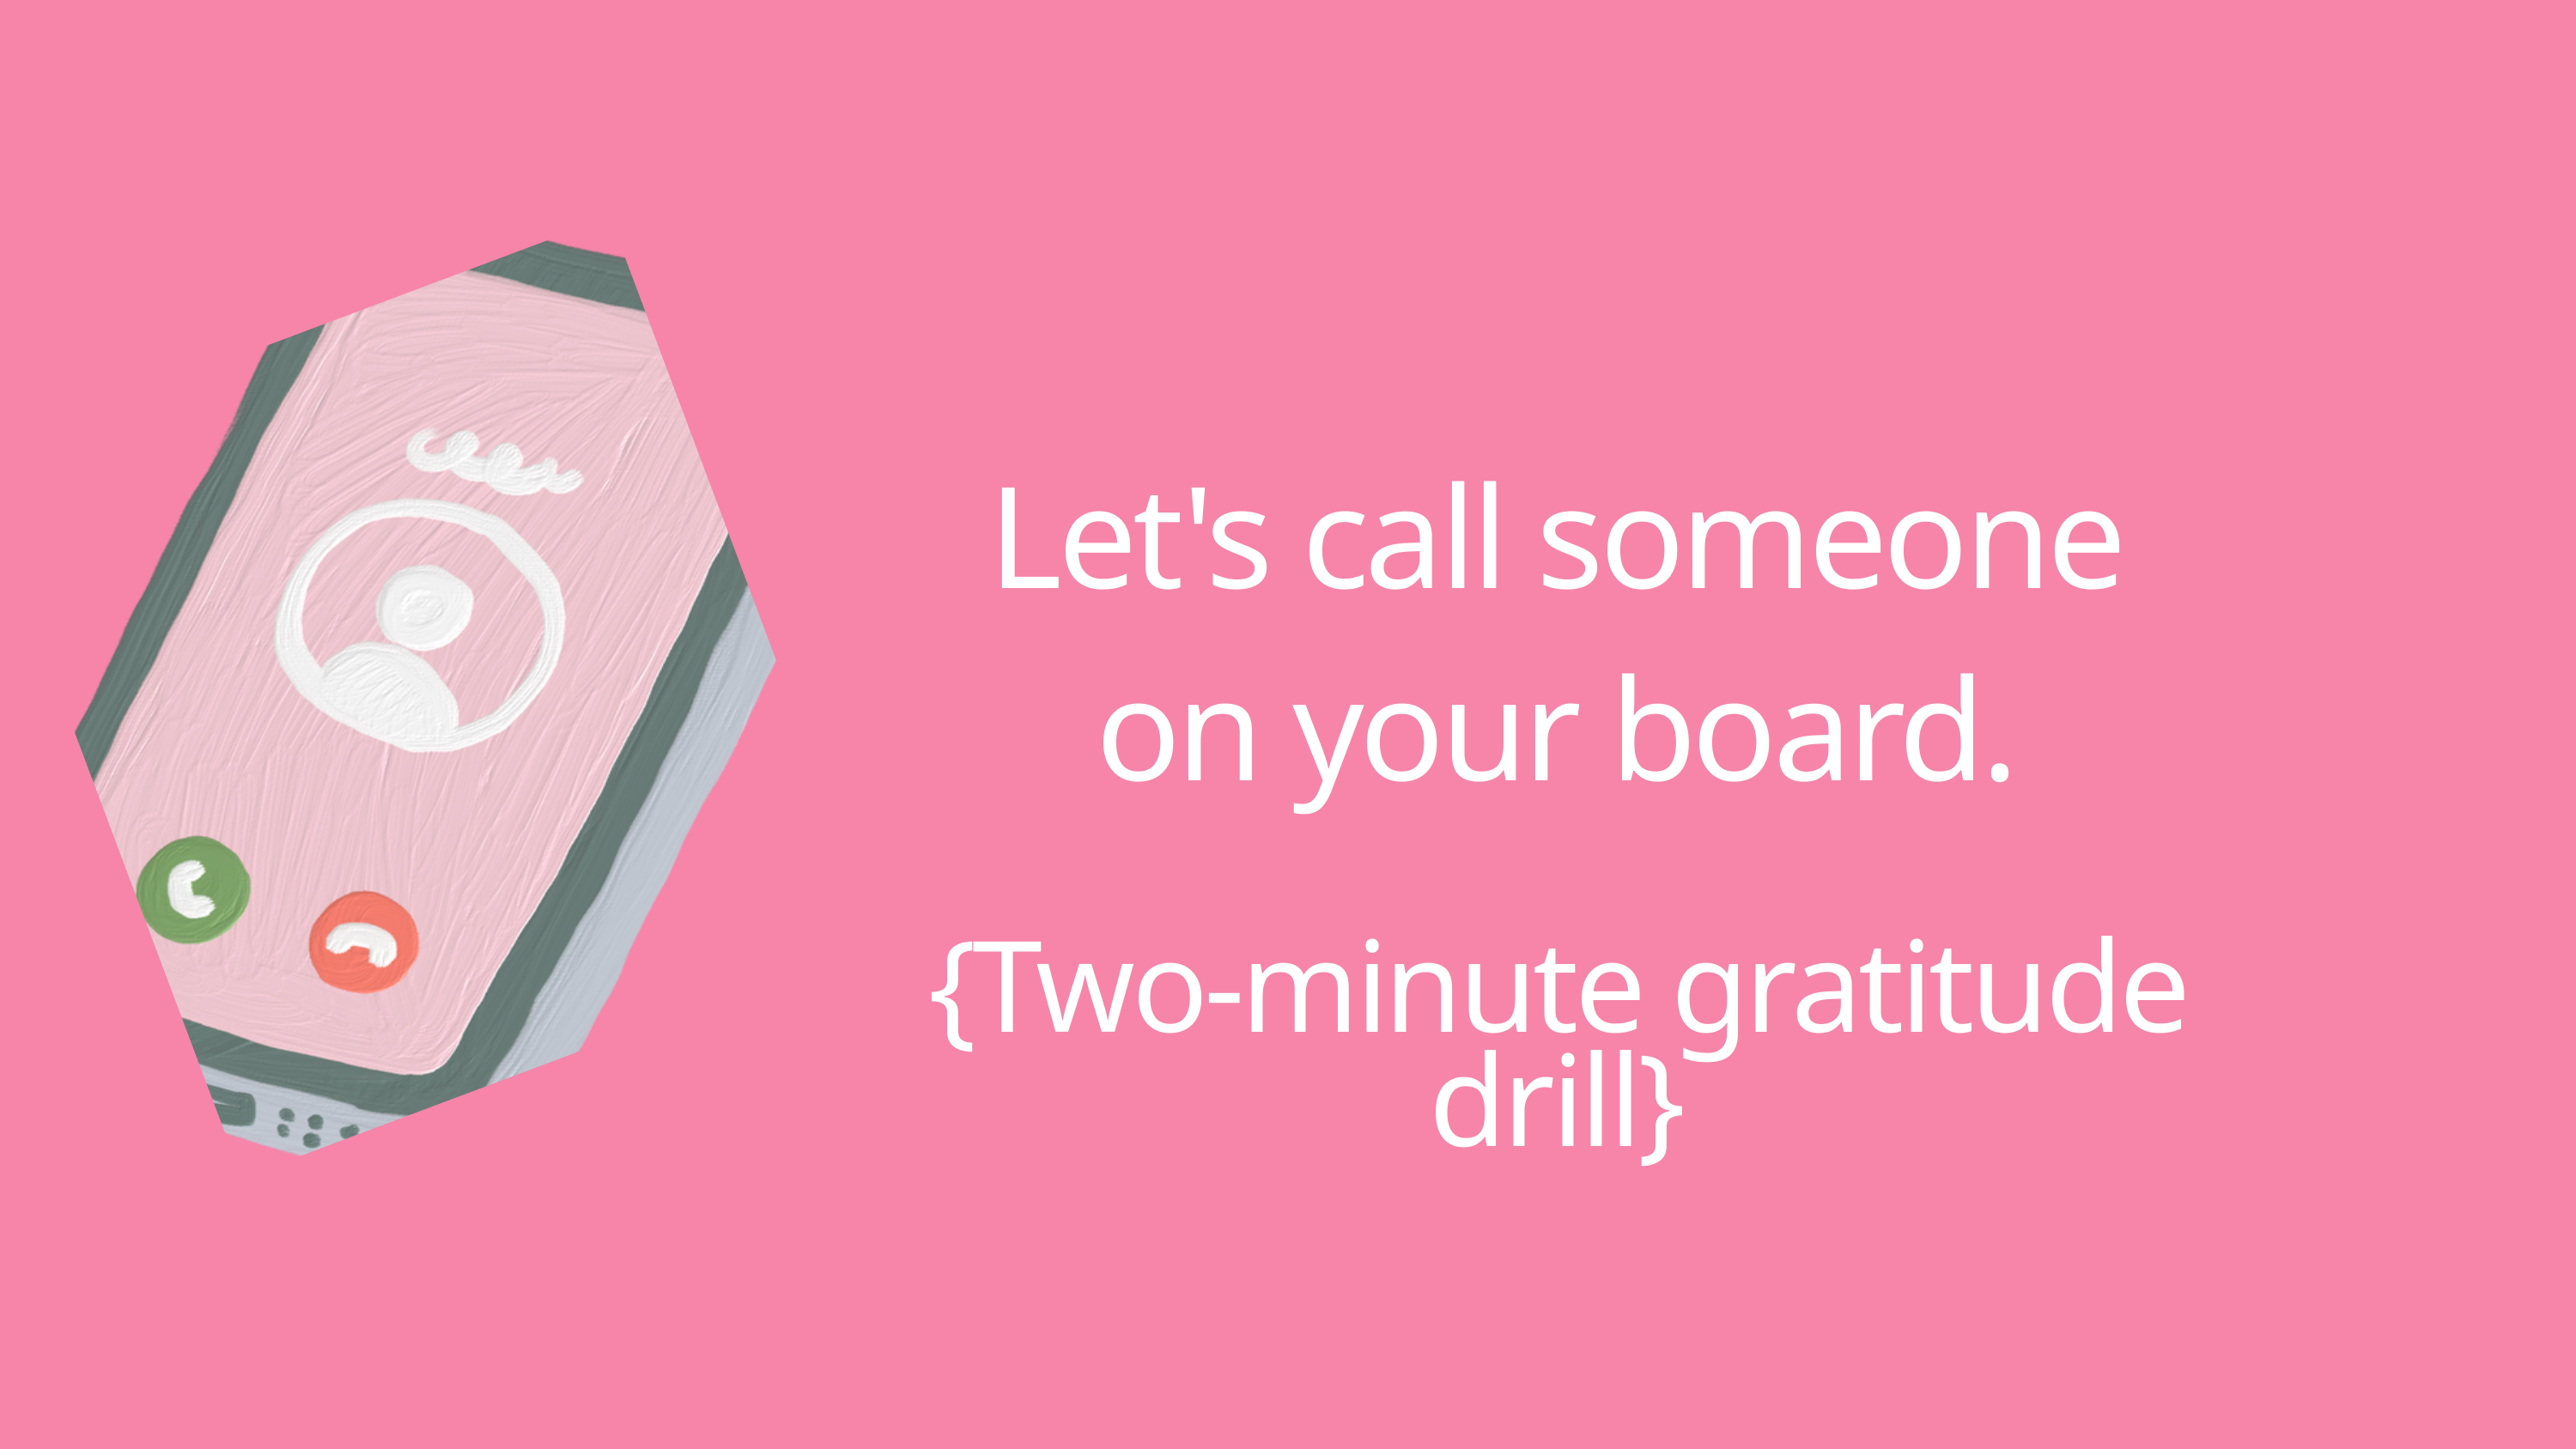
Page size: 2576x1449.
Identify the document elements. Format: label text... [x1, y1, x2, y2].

text_box Let's call someone on your board. {Two-minute gratitude drill} [793, 423, 2323, 1172]
text_box [0, 216, 793, 1179]
